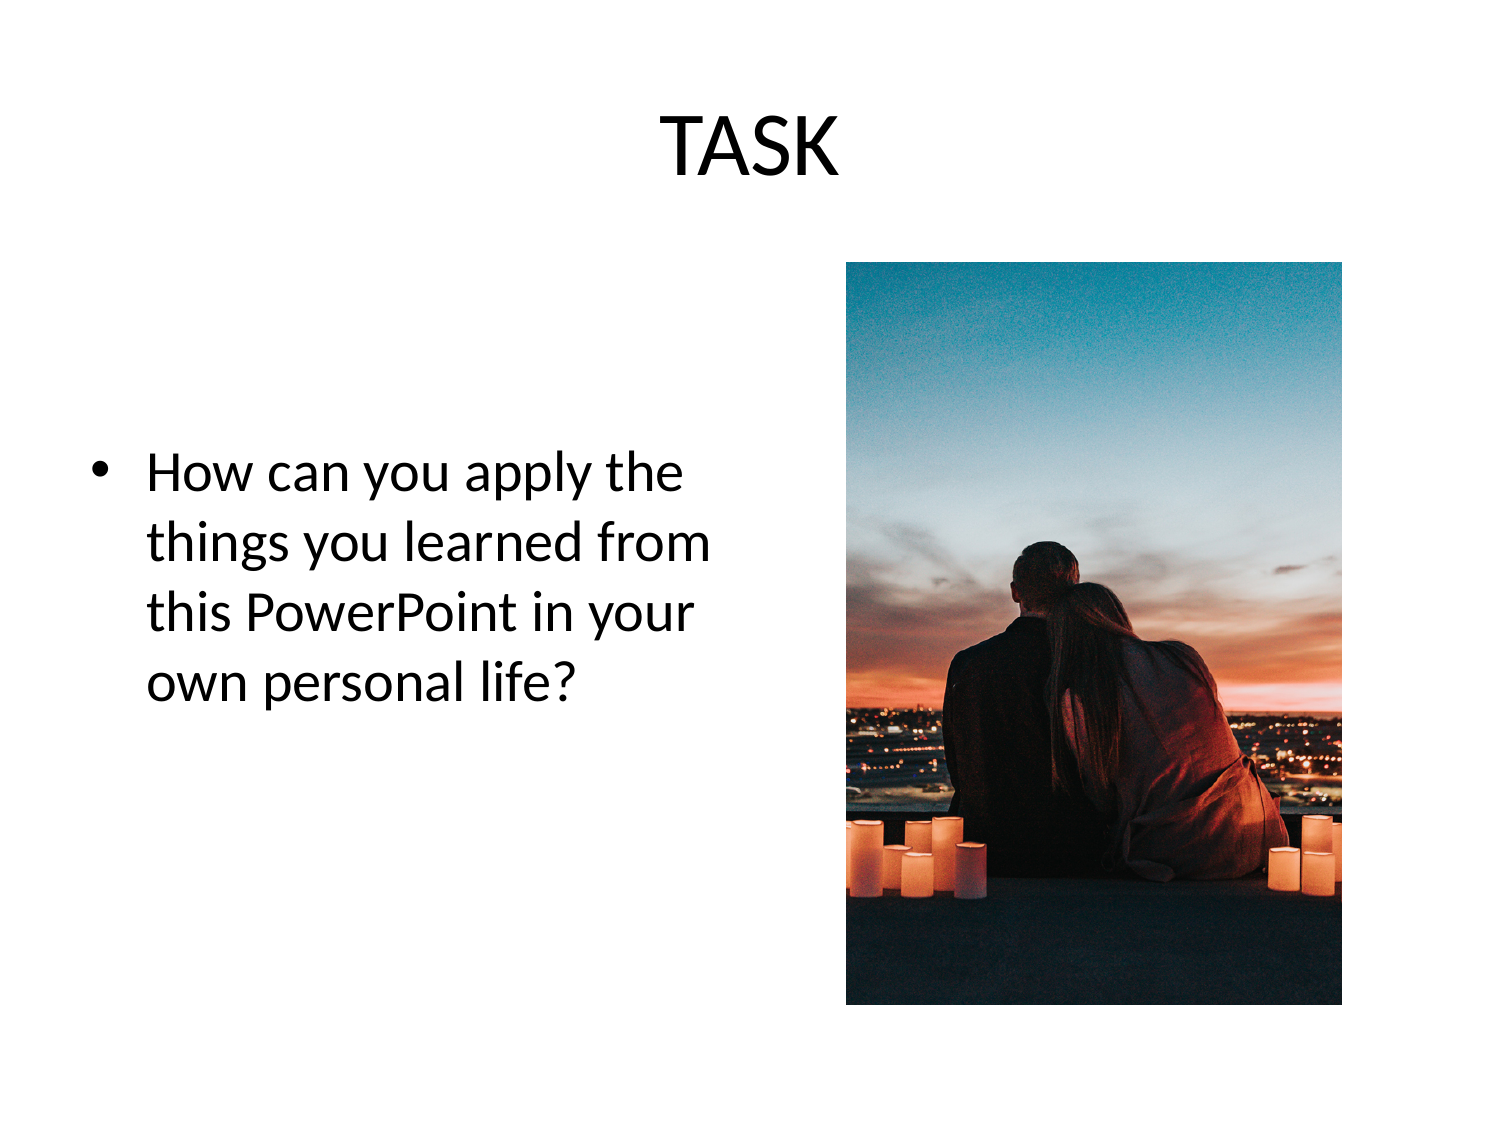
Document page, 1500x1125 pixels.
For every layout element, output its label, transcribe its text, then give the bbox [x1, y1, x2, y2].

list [845, 262, 1342, 1006]
title TASK [75, 45, 1425, 233]
list How can you apply the things you learned from this PowerPoint in your own personal life? [75, 262, 738, 1005]
